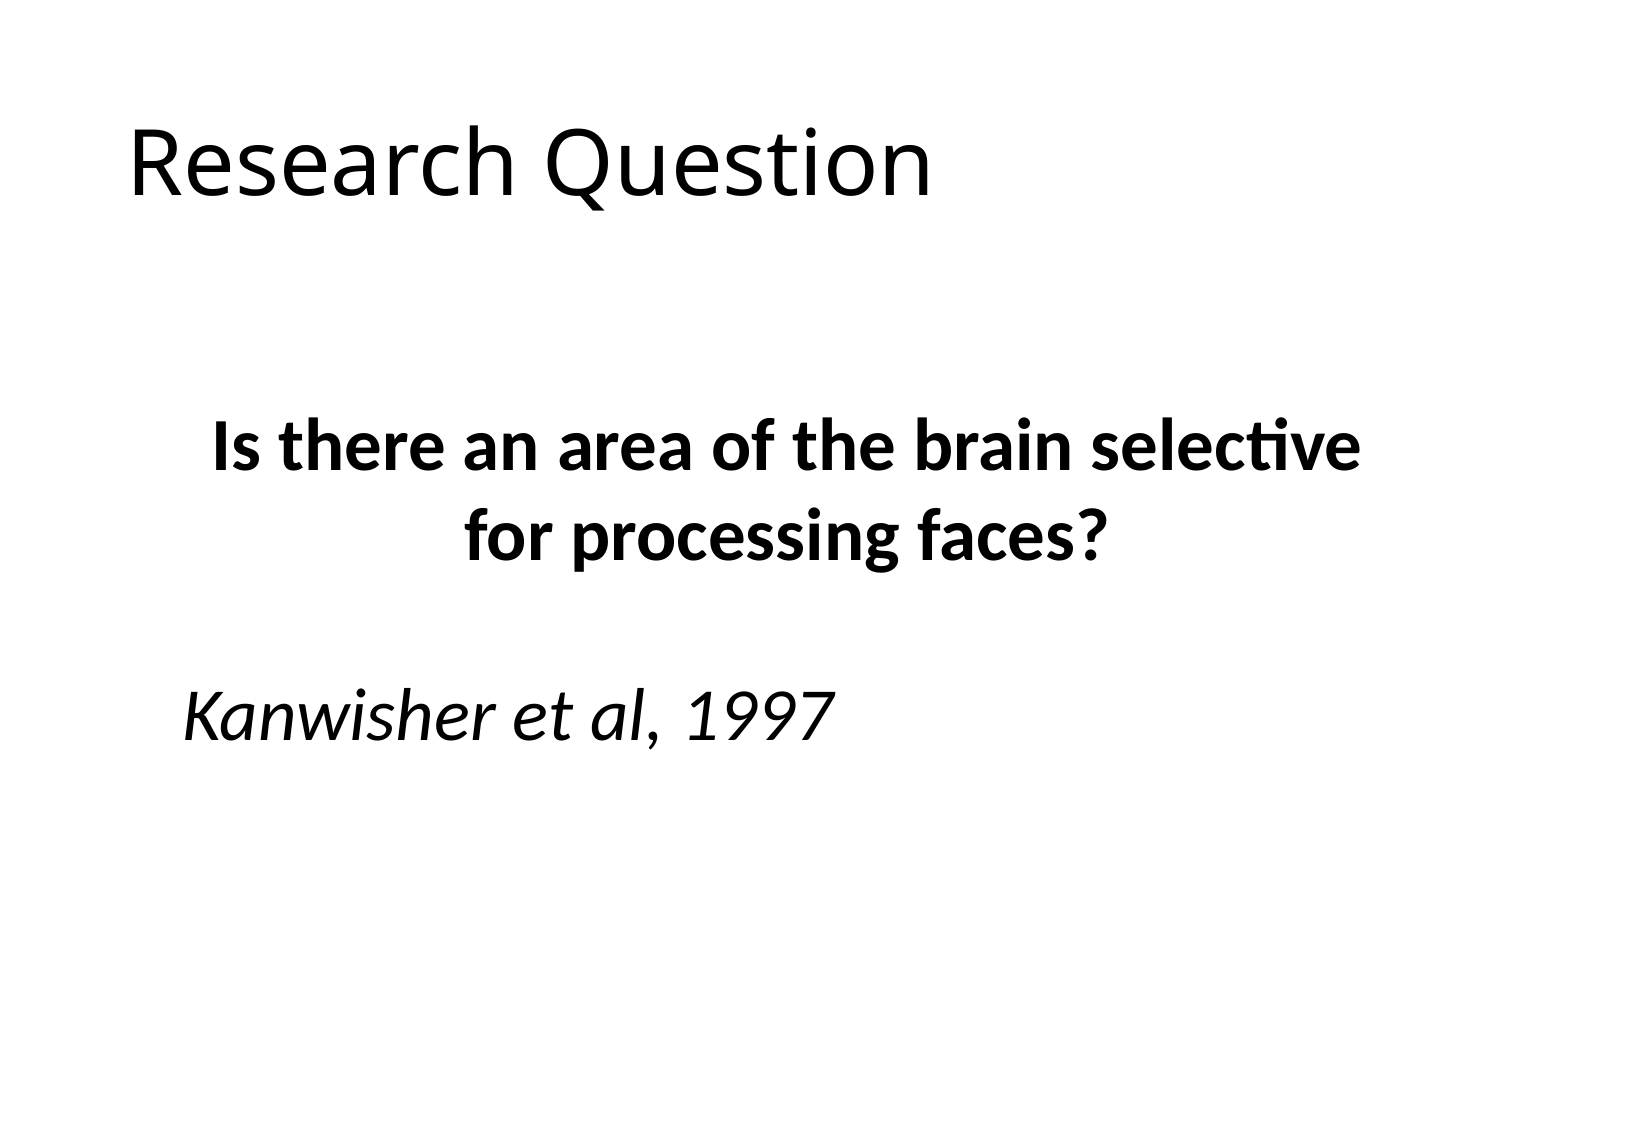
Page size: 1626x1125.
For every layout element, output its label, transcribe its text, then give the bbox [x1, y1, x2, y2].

title Research Question [111, 57, 1514, 275]
text_box Is there an area of the brain selective for processing faces? Kanwisher et al, 1997 [167, 387, 1408, 763]
